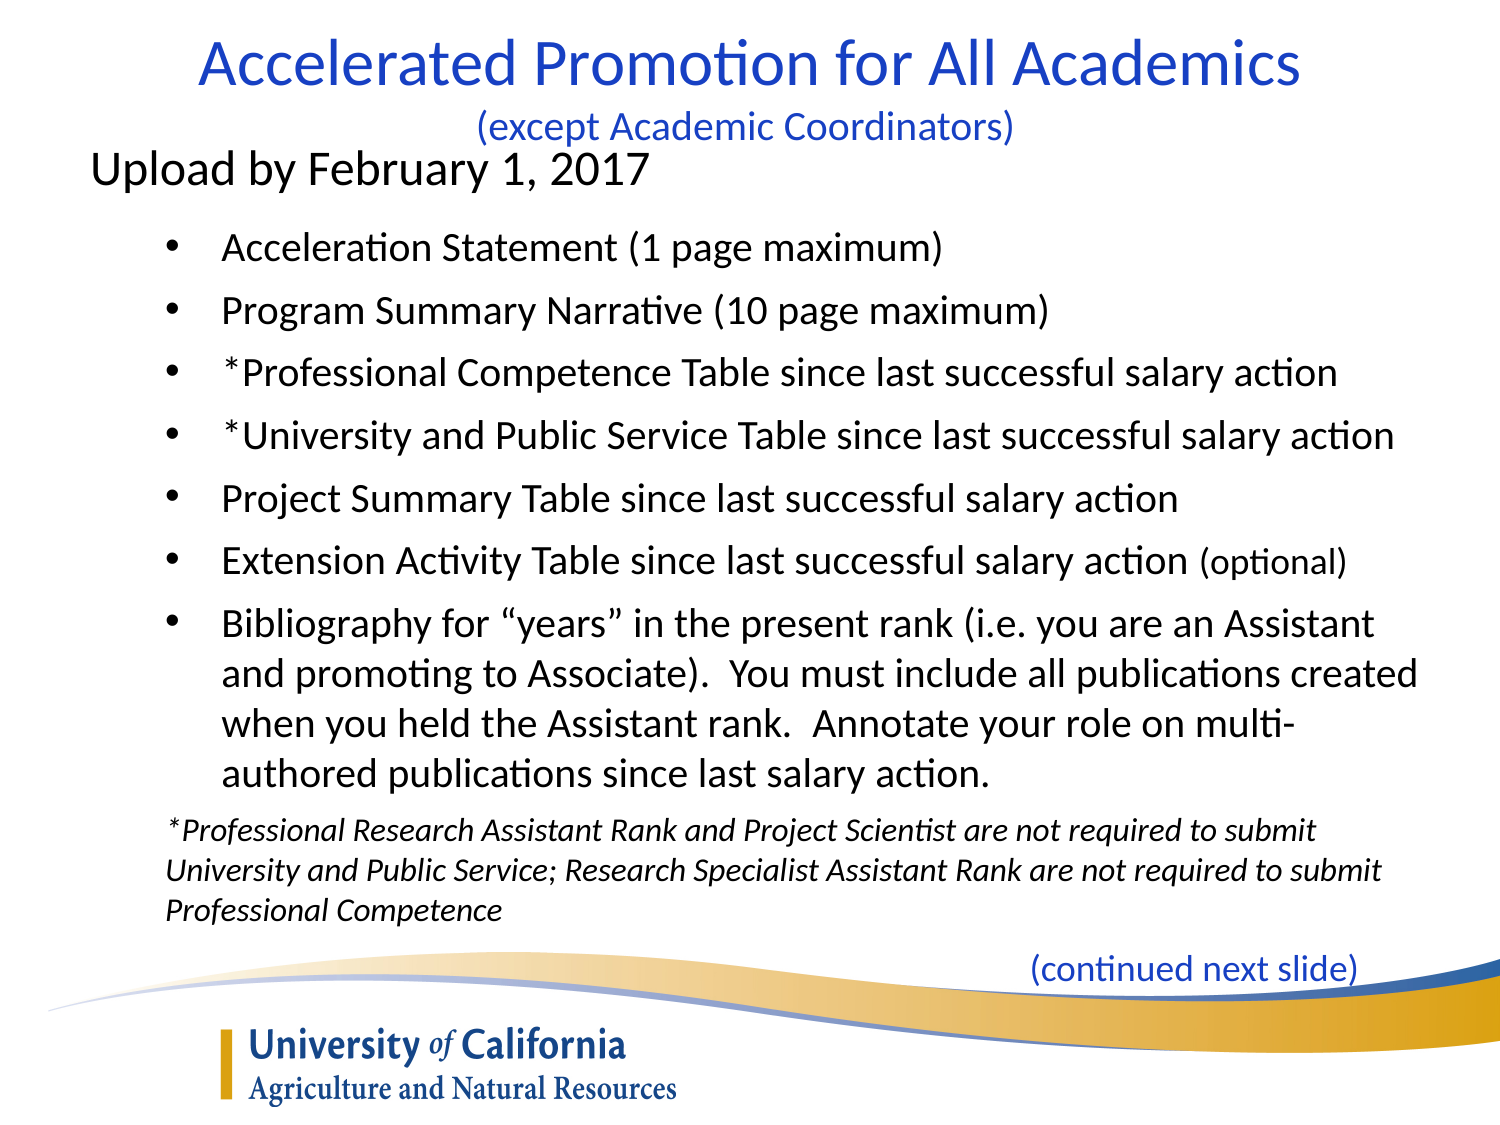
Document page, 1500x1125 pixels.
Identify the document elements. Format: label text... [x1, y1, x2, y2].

picture [48, 952, 1500, 1107]
text_box Upload by February 1, 2017 Acceleration Statement (1 page maximum) Program Summary Narrative (10 page maximum) *Professional Competence Table since last successful salary action *University and Public Service Table since last successful salary action Project Summary Table since last successful salary action Extension Activity Table since last successful salary action (optional) Bibliography for “years” in the present rank (i.e. you are an Assistant and promoting to Associate). You must include all publications created when you held the Assistant rank. Annotate your role on multi- authored publications since last salary action. *Professional Research Assistant Rank and Project Scientist are not required to submit University and Public Service; Research Specialist Assistant Rank are not required to submit Professional Competence (continued next slide) [75, 127, 1459, 998]
title Accelerated Promotion for All Academics (except Academic Coordinators) [75, 26, 1426, 111]
